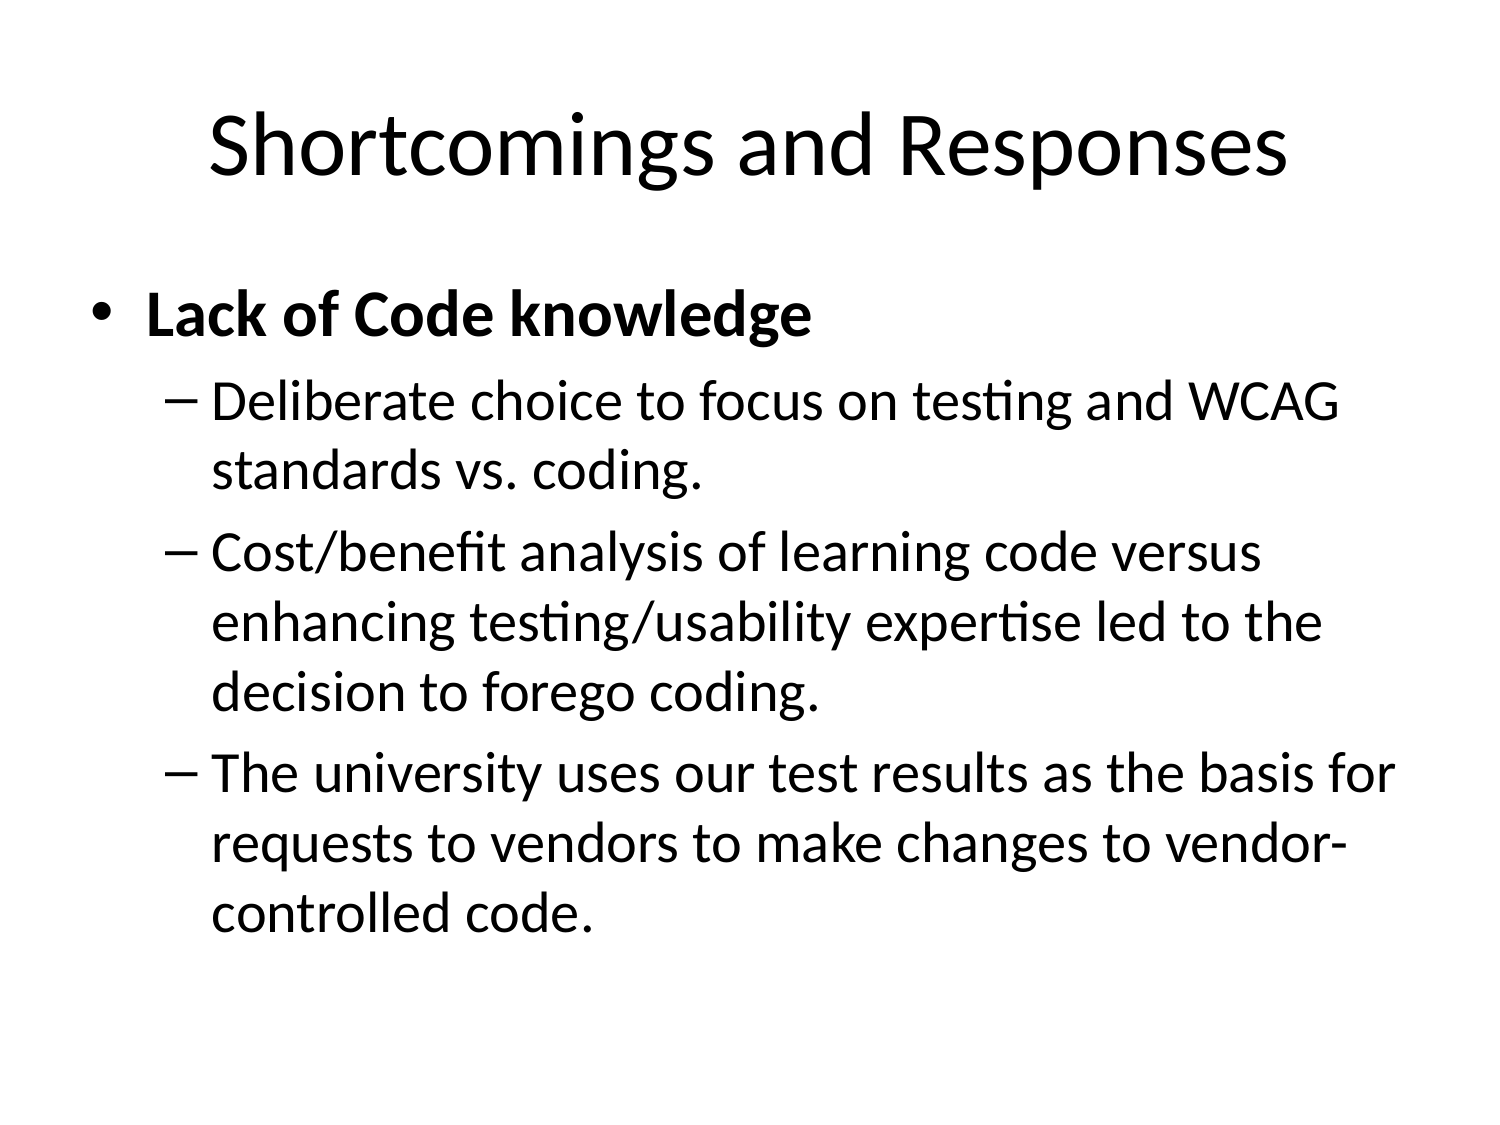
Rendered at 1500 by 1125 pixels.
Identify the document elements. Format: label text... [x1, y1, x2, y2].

title Shortcomings and Responses [75, 45, 1425, 233]
list Lack of Code knowledge Deliberate choice to focus on testing and WCAG standards vs. coding. Cost/benefit analysis of learning code versus enhancing testing/usability expertise led to the decision to forego coding. The university uses our test results as the basis for requests to vendors to make changes to vendor-controlled code. [75, 262, 1425, 1005]
